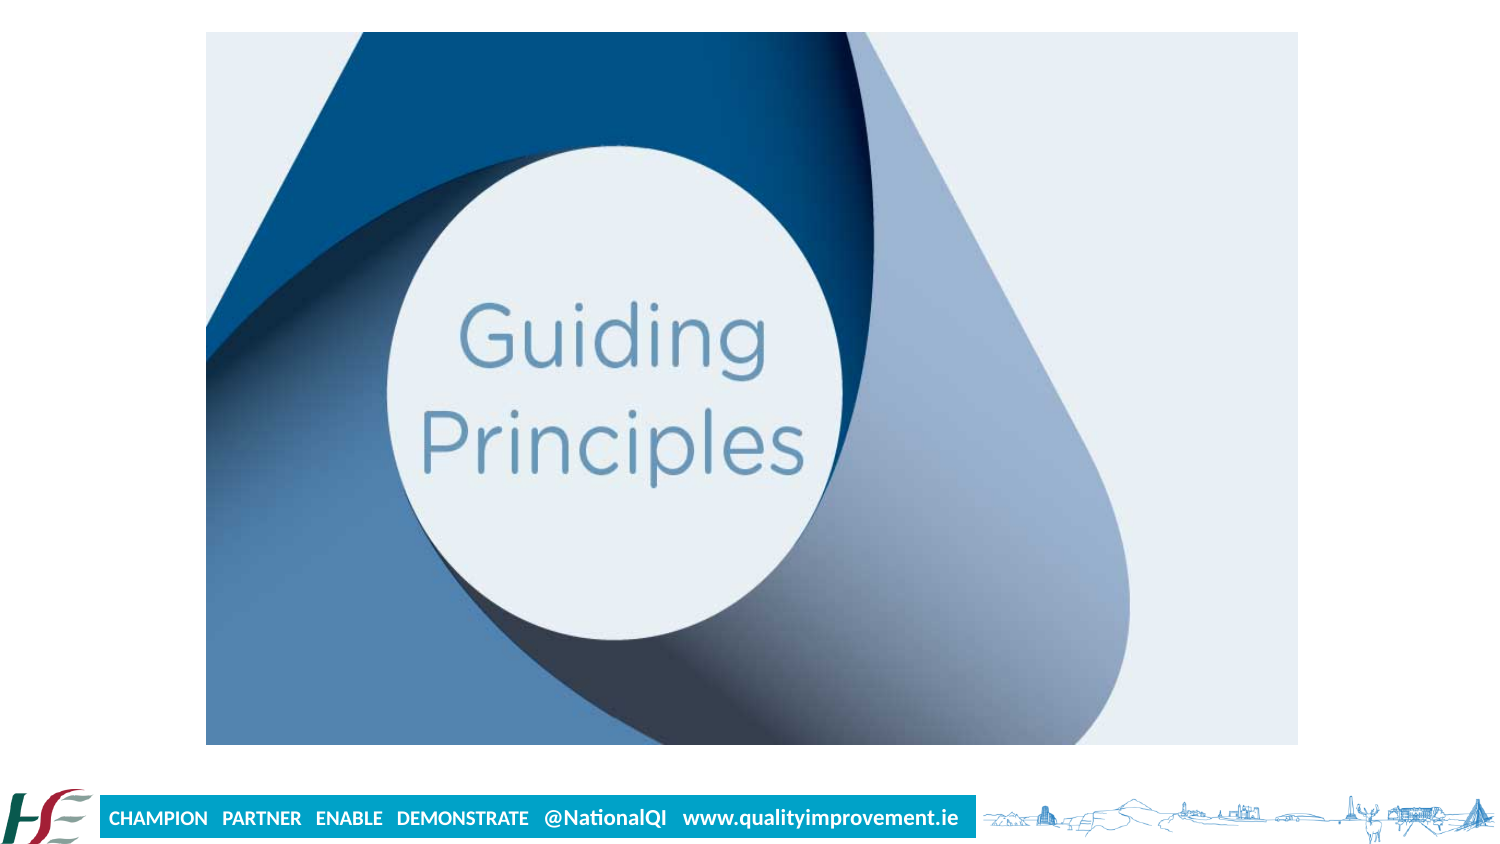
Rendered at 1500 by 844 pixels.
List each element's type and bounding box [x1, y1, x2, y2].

picture [0, 789, 101, 844]
picture [976, 790, 1500, 844]
picture [206, 31, 1298, 745]
